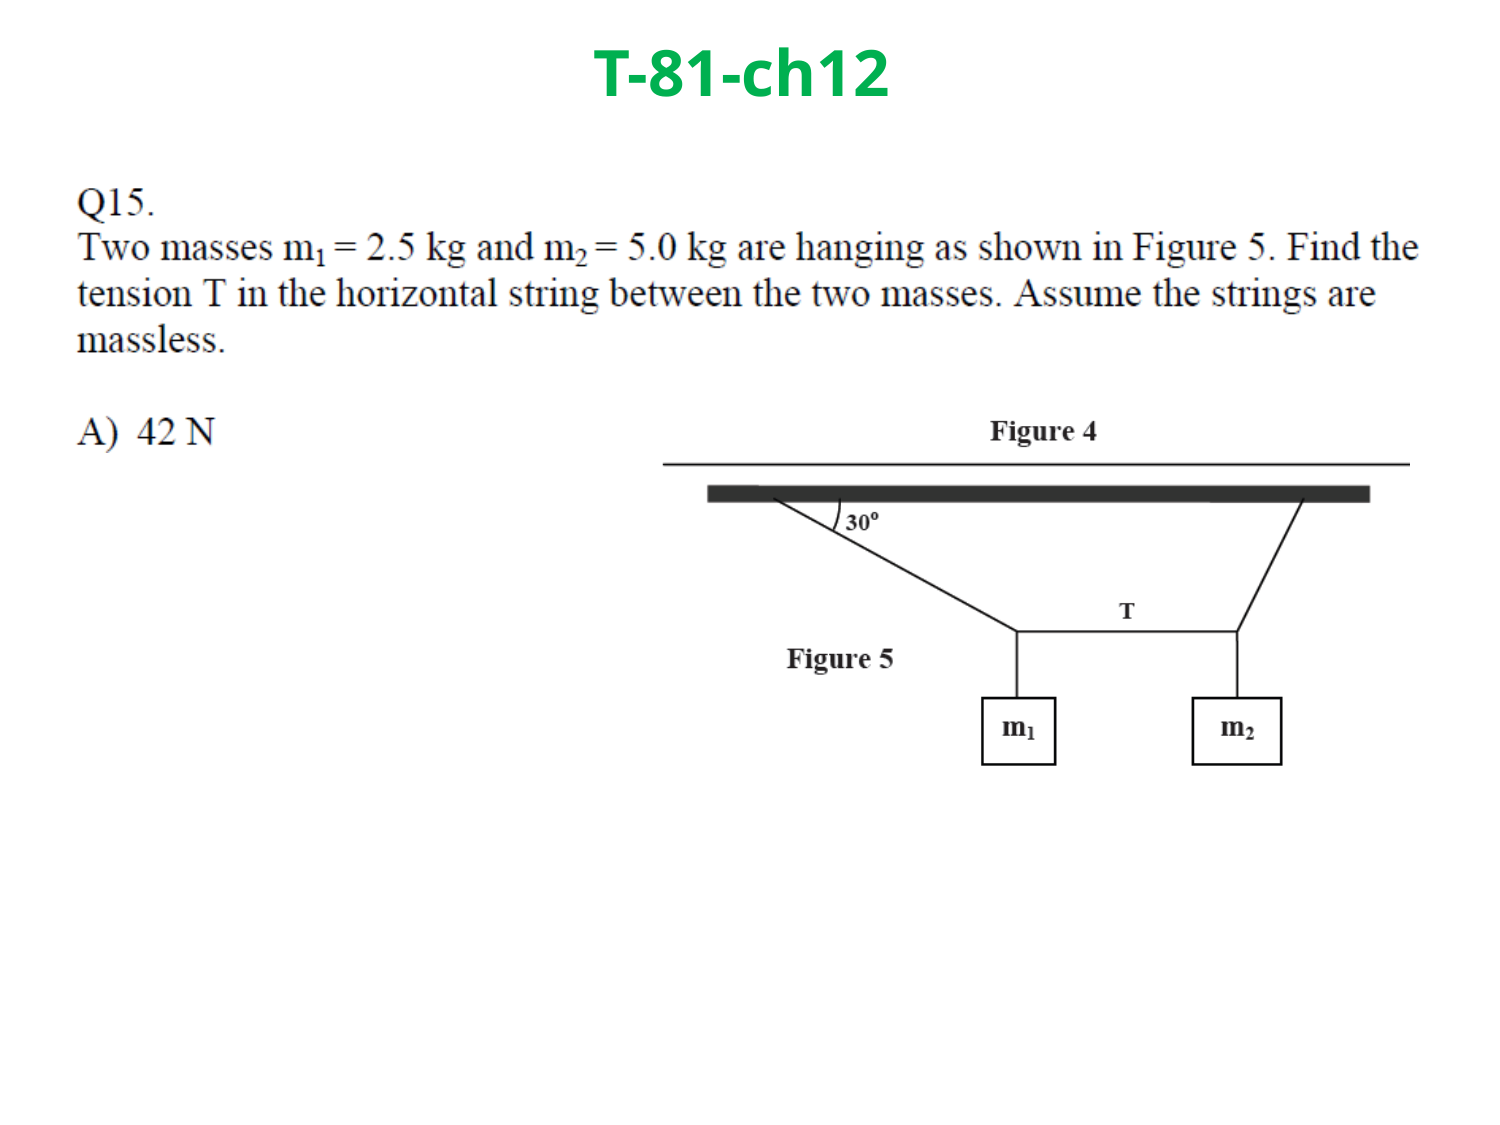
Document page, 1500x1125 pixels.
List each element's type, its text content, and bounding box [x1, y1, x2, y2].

title T-81-ch12 [75, 24, 1425, 118]
picture [62, 187, 1463, 776]
